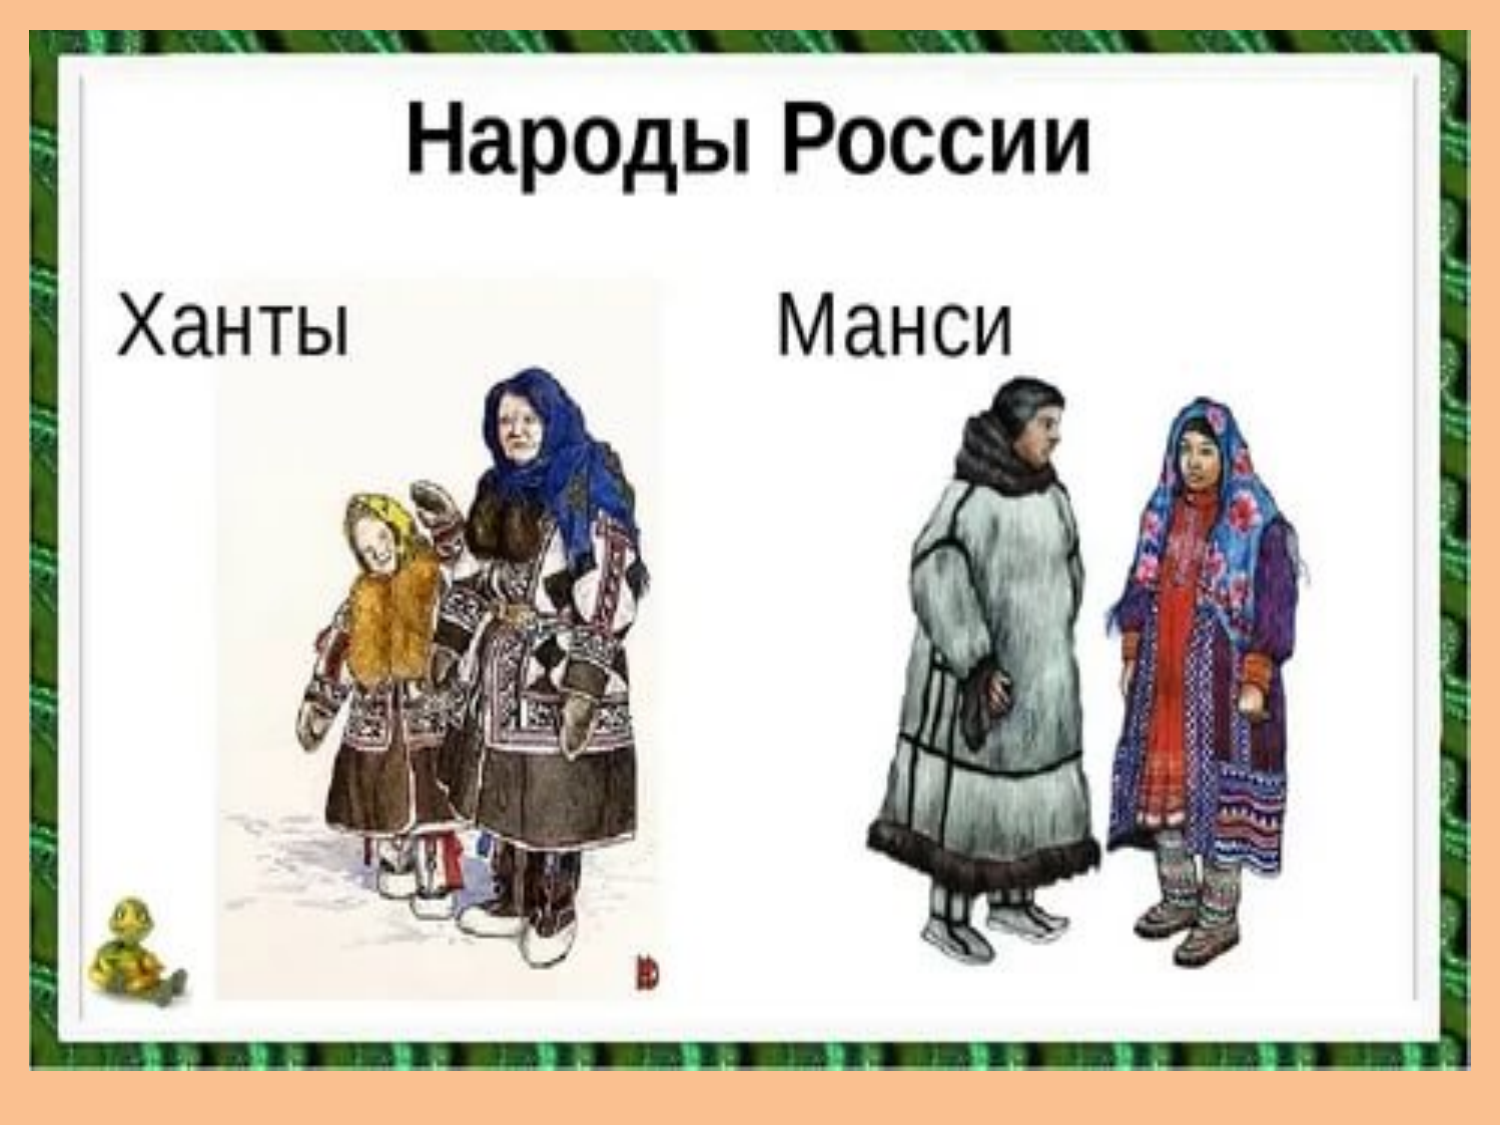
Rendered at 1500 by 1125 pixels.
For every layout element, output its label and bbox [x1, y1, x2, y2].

picture [29, 30, 1471, 1071]
